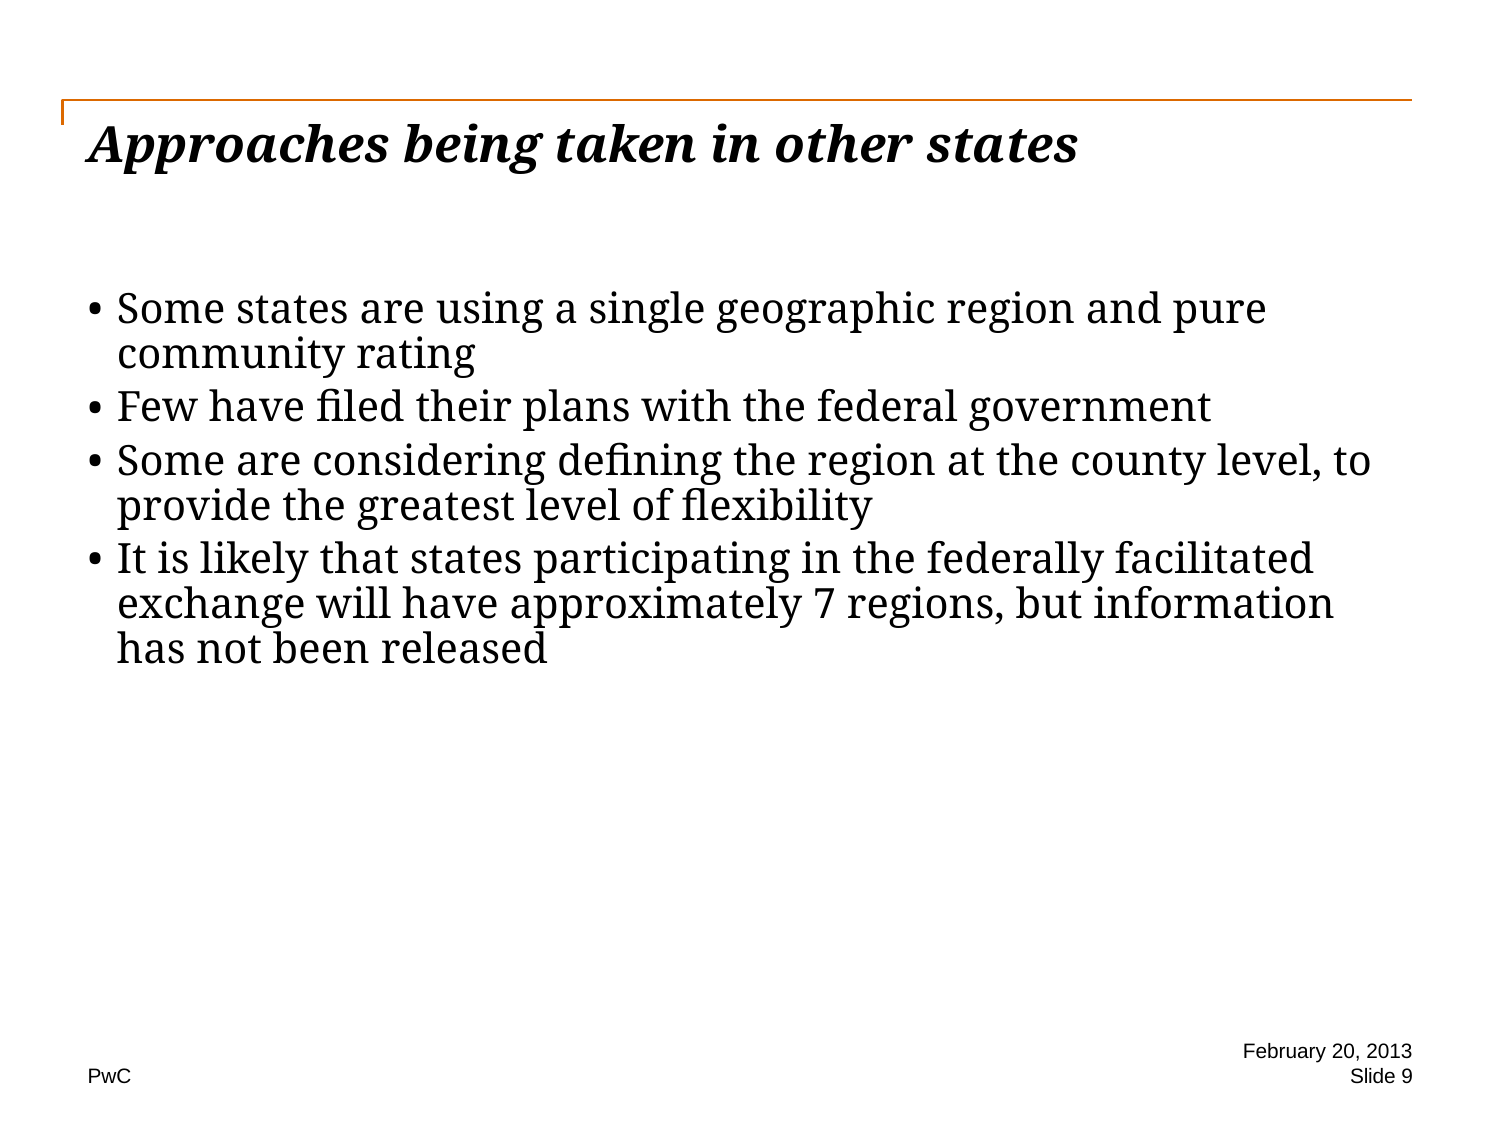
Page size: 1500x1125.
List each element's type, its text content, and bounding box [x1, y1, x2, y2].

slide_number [1162, 1037, 1413, 1063]
slide_number Slide 9 [1162, 1063, 1413, 1088]
title Approaches being taken in other states [87, 112, 1413, 263]
list Some states are using a single geographic region and pure community rating Few have filed their plans with the federal government Some are considering defining the region at the county level, to provide the greatest level of flexibility It is likely that states participating in the federally facilitated exchange will have approximately 7 regions, but information has not been released [87, 287, 1413, 1013]
